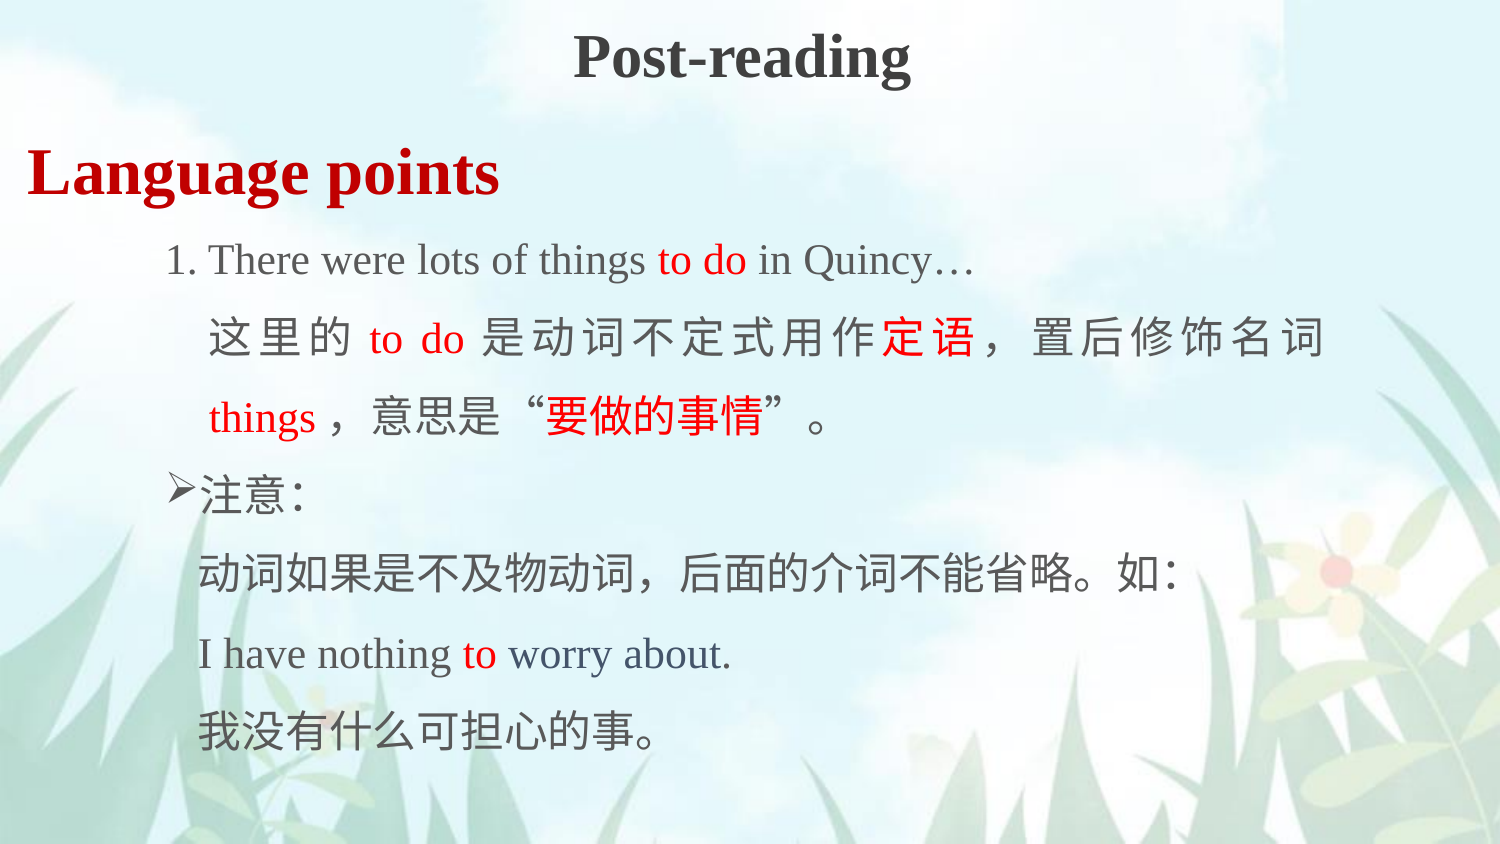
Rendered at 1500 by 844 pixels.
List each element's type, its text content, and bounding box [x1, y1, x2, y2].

picture [0, 0, 1500, 844]
list 1. There were lots of things to do in Quincy… 这里的to do是动词不定式用作定语，置后修饰名词things，意思是“要做的事情”。 注意： 动词如果是不及物动词，后面的介词不能省略。如： I have nothing to worry about. 我没有什么可担心的事。 [153, 199, 1347, 844]
text_box Post-reading [67, 9, 1418, 96]
text_box Language points [16, 121, 560, 213]
